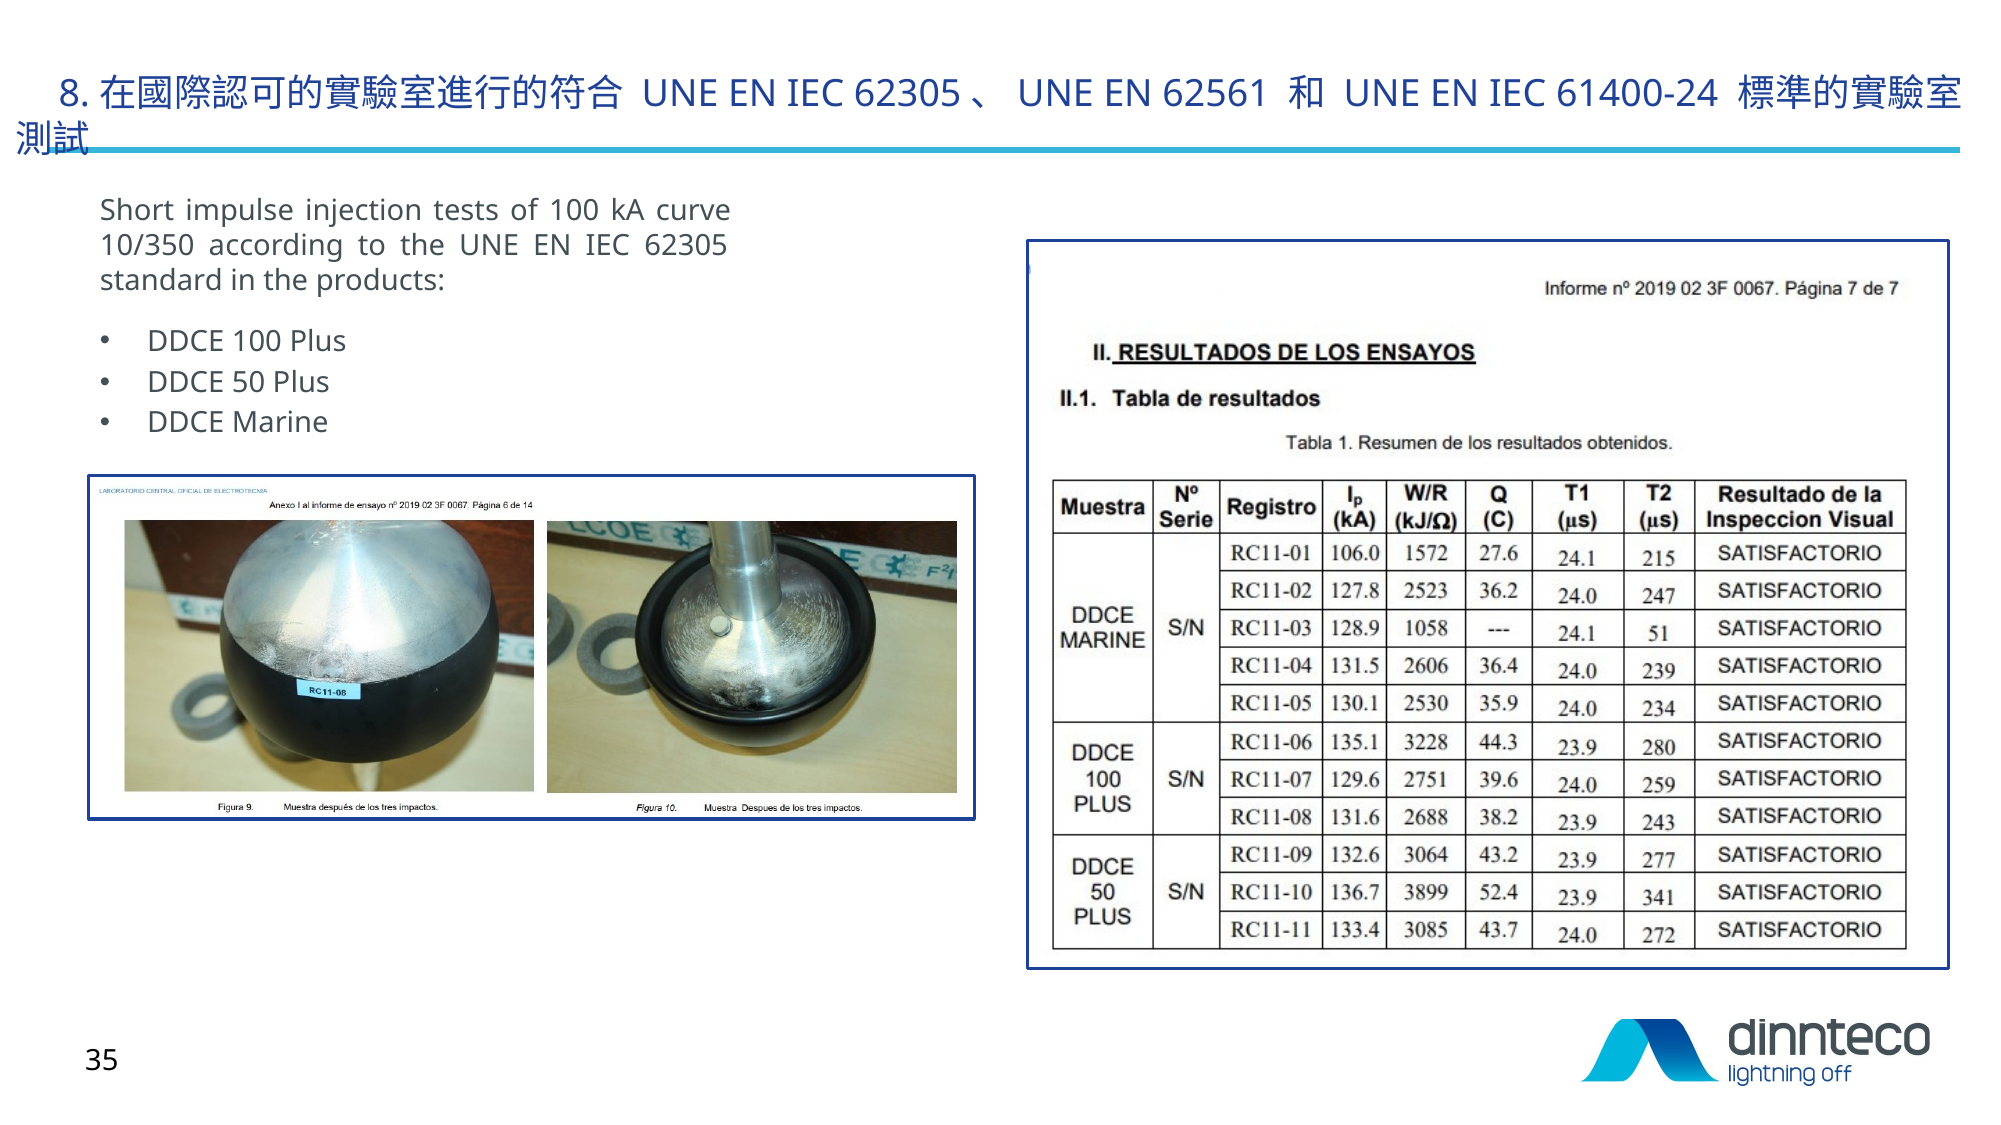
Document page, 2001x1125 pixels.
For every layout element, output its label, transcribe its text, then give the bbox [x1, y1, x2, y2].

slide_number 35 [78, 1038, 132, 1125]
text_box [88, 474, 975, 820]
text_box [1580, 1019, 1930, 1086]
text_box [1027, 240, 1950, 970]
text_box Short impulse injection tests of 100 kA curve 10/350 according to the UNE EN IEC 62305 standard in the products: DDCE 100 Plus DDCE 50 Plus DDCE Marine [98, 257, 744, 439]
title 8.在國際認可的實驗室進行的符合 UNE EN IEC 62305、UNE EN 62561 和 UNE EN IEC 61400-24 標準的實驗室測試 [13, 67, 1994, 257]
